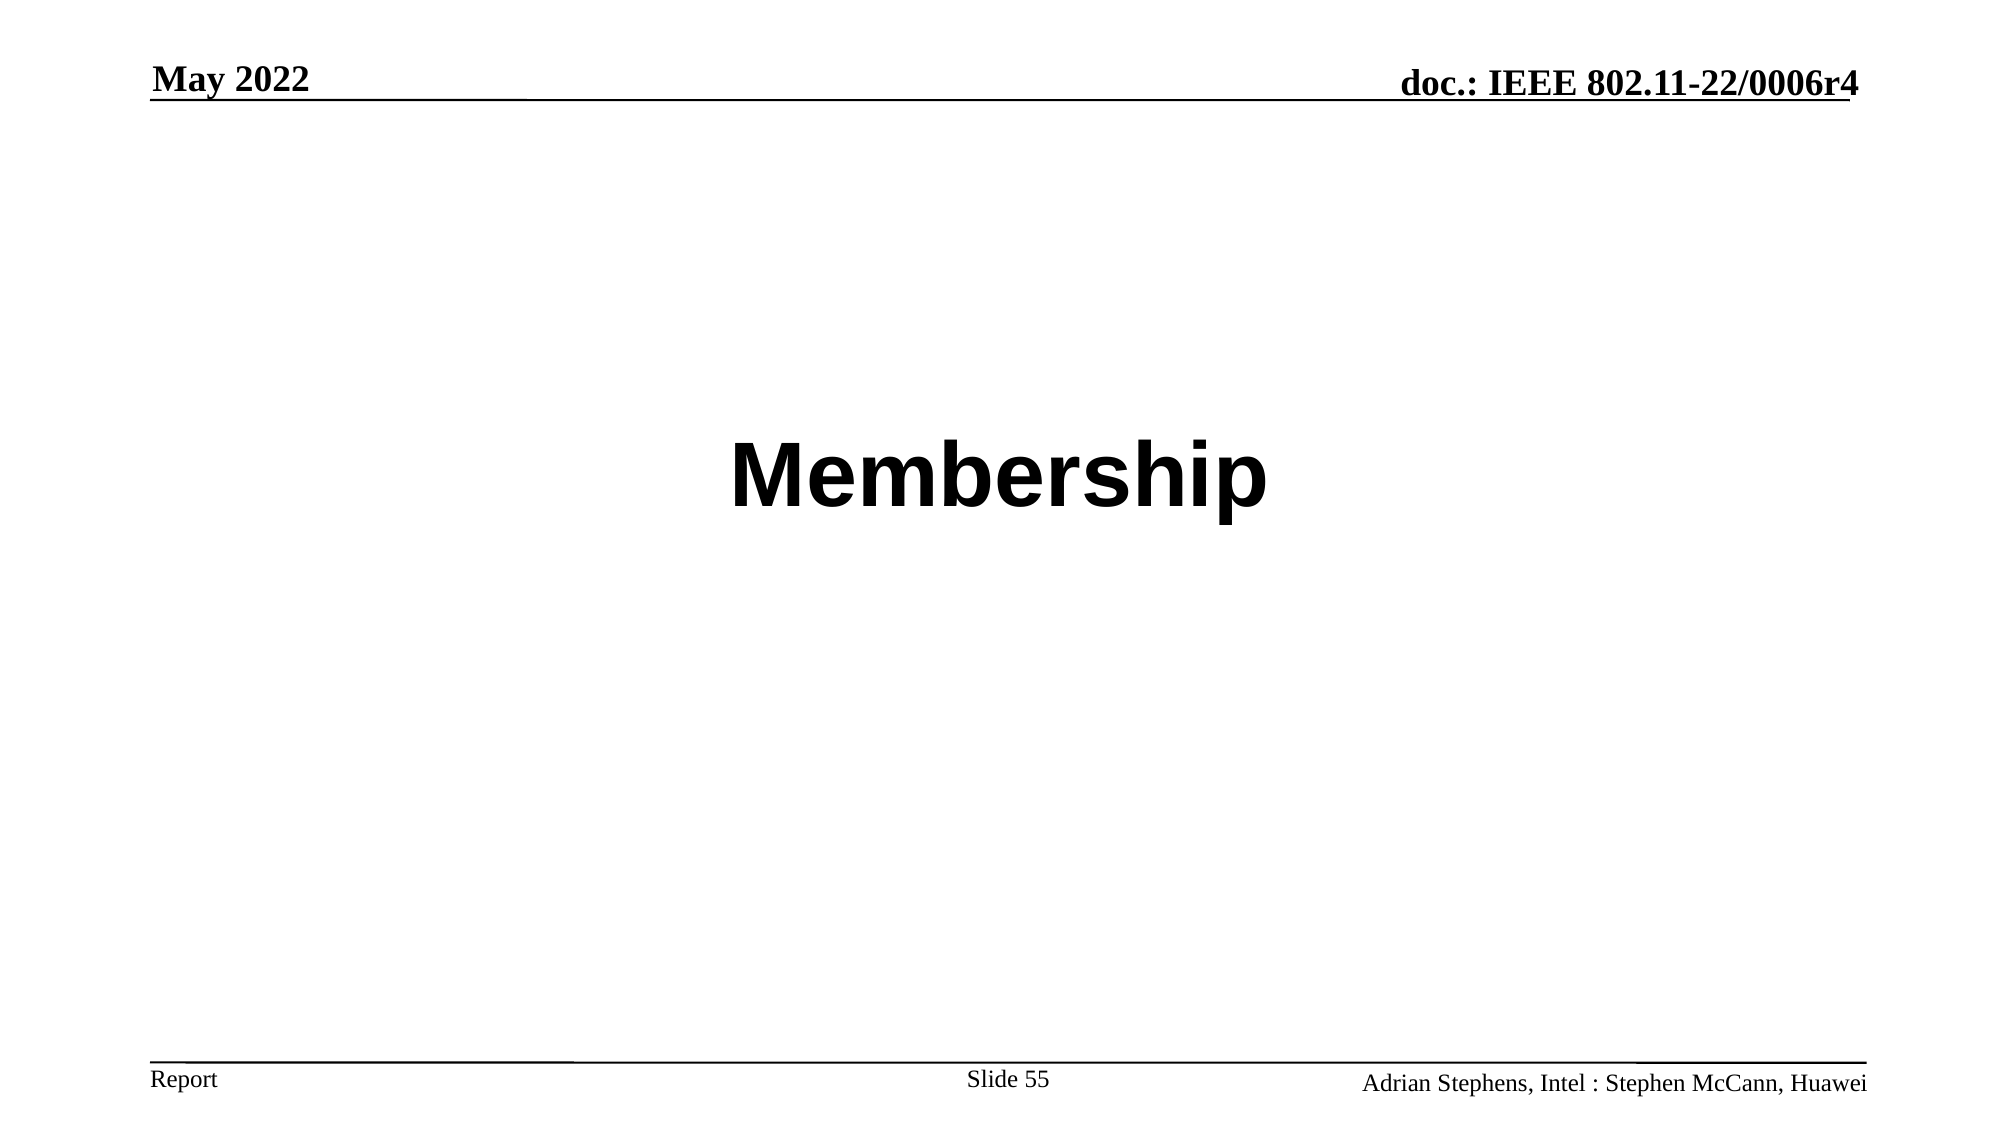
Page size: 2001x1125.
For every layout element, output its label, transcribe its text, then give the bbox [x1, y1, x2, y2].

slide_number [152, 54, 563, 100]
footer Adrian Stephens, Intel : Stephen McCann, Huawei [1295, 1066, 1869, 1108]
slide_number Slide 55 [950, 1061, 1067, 1123]
title Membership [149, 349, 1851, 591]
